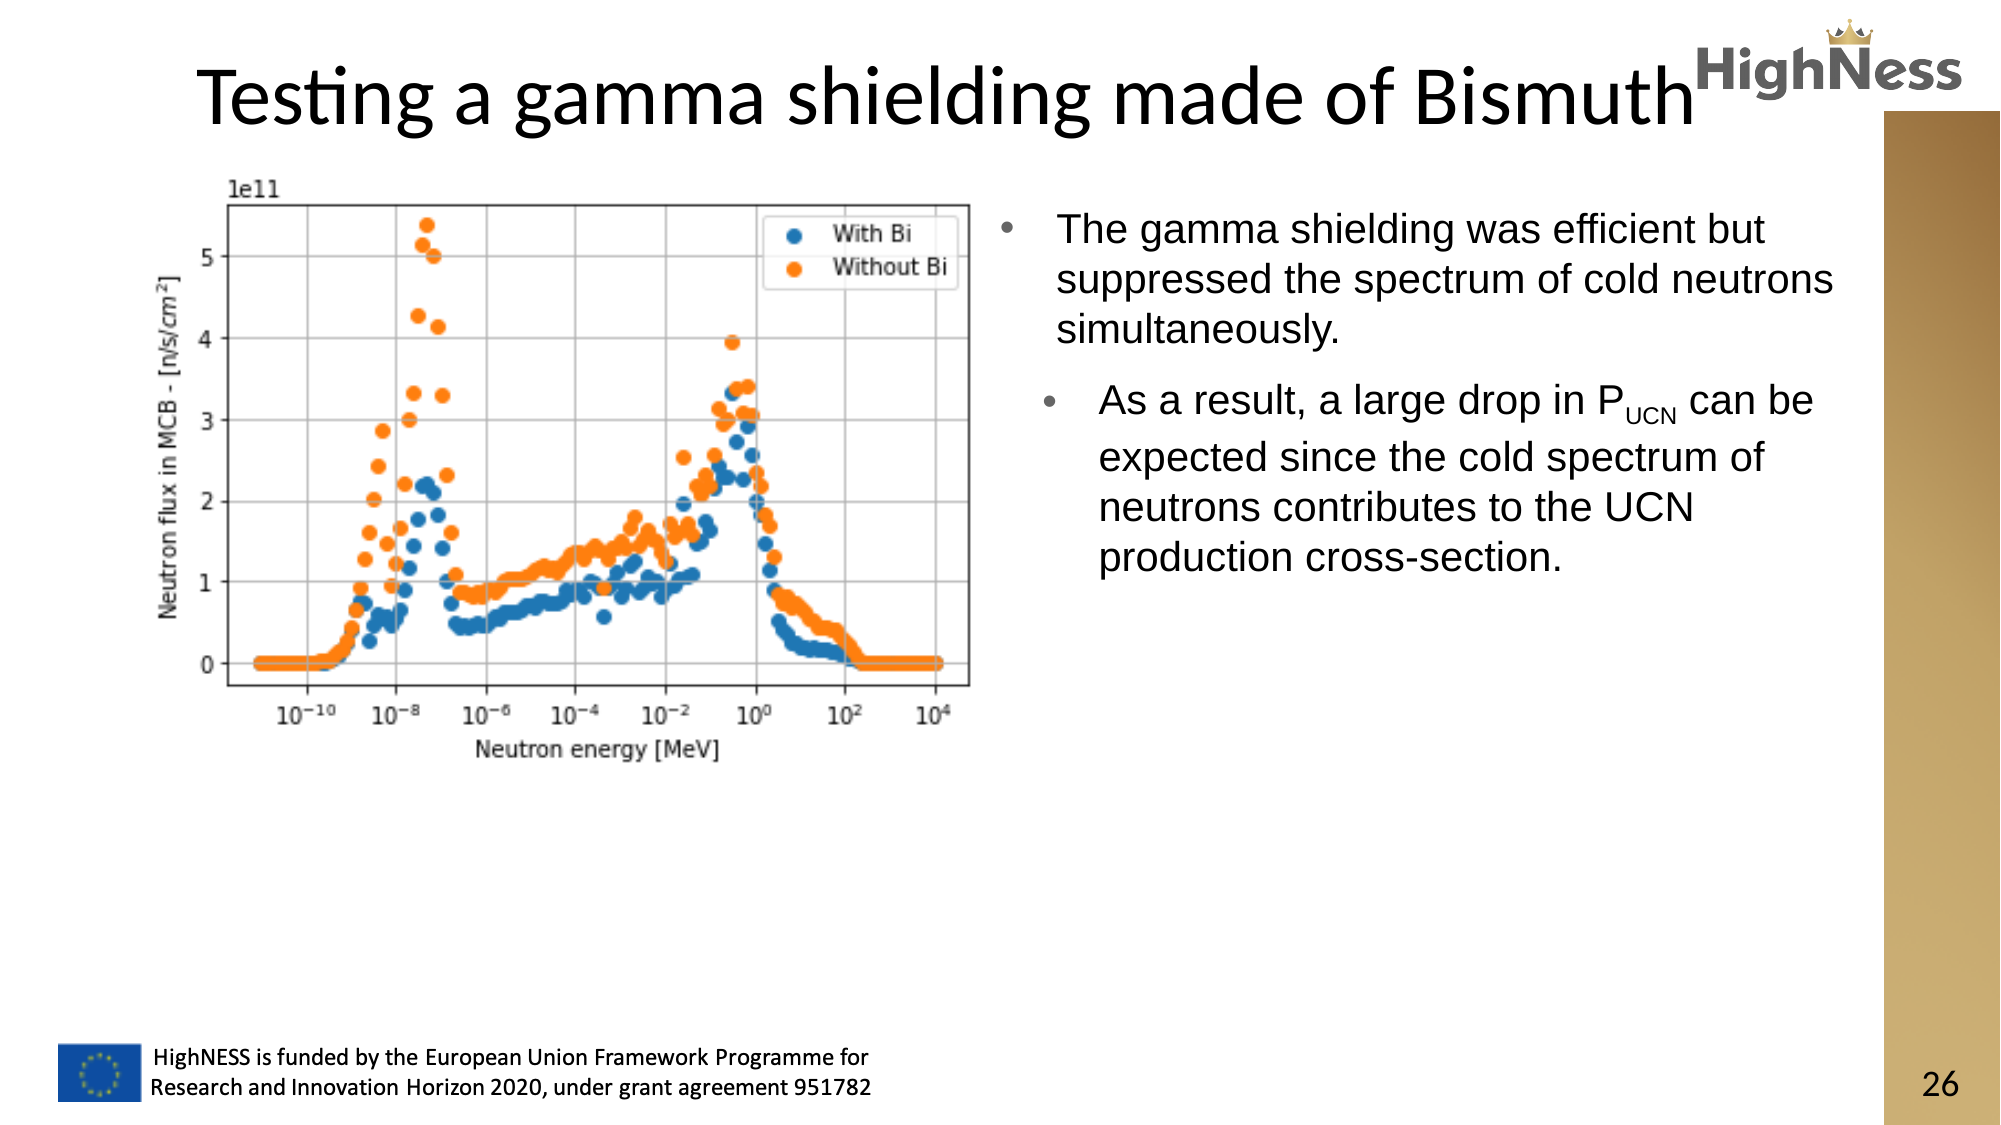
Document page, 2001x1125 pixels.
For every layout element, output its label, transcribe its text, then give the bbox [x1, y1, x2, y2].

picture [138, 165, 984, 778]
title Testing a gamma shielding made of Bismuth [181, 43, 1717, 152]
picture [115, 1030, 903, 1114]
text_box The gamma shielding was efficient but suppressed the spectrum of cold neutrons simultaneously. As a result, a large drop in PUCN can be expected since the cold spectrum of neutrons contributes to the UCN production cross-section. [999, 123, 1878, 642]
picture [1563, 0, 2001, 1125]
